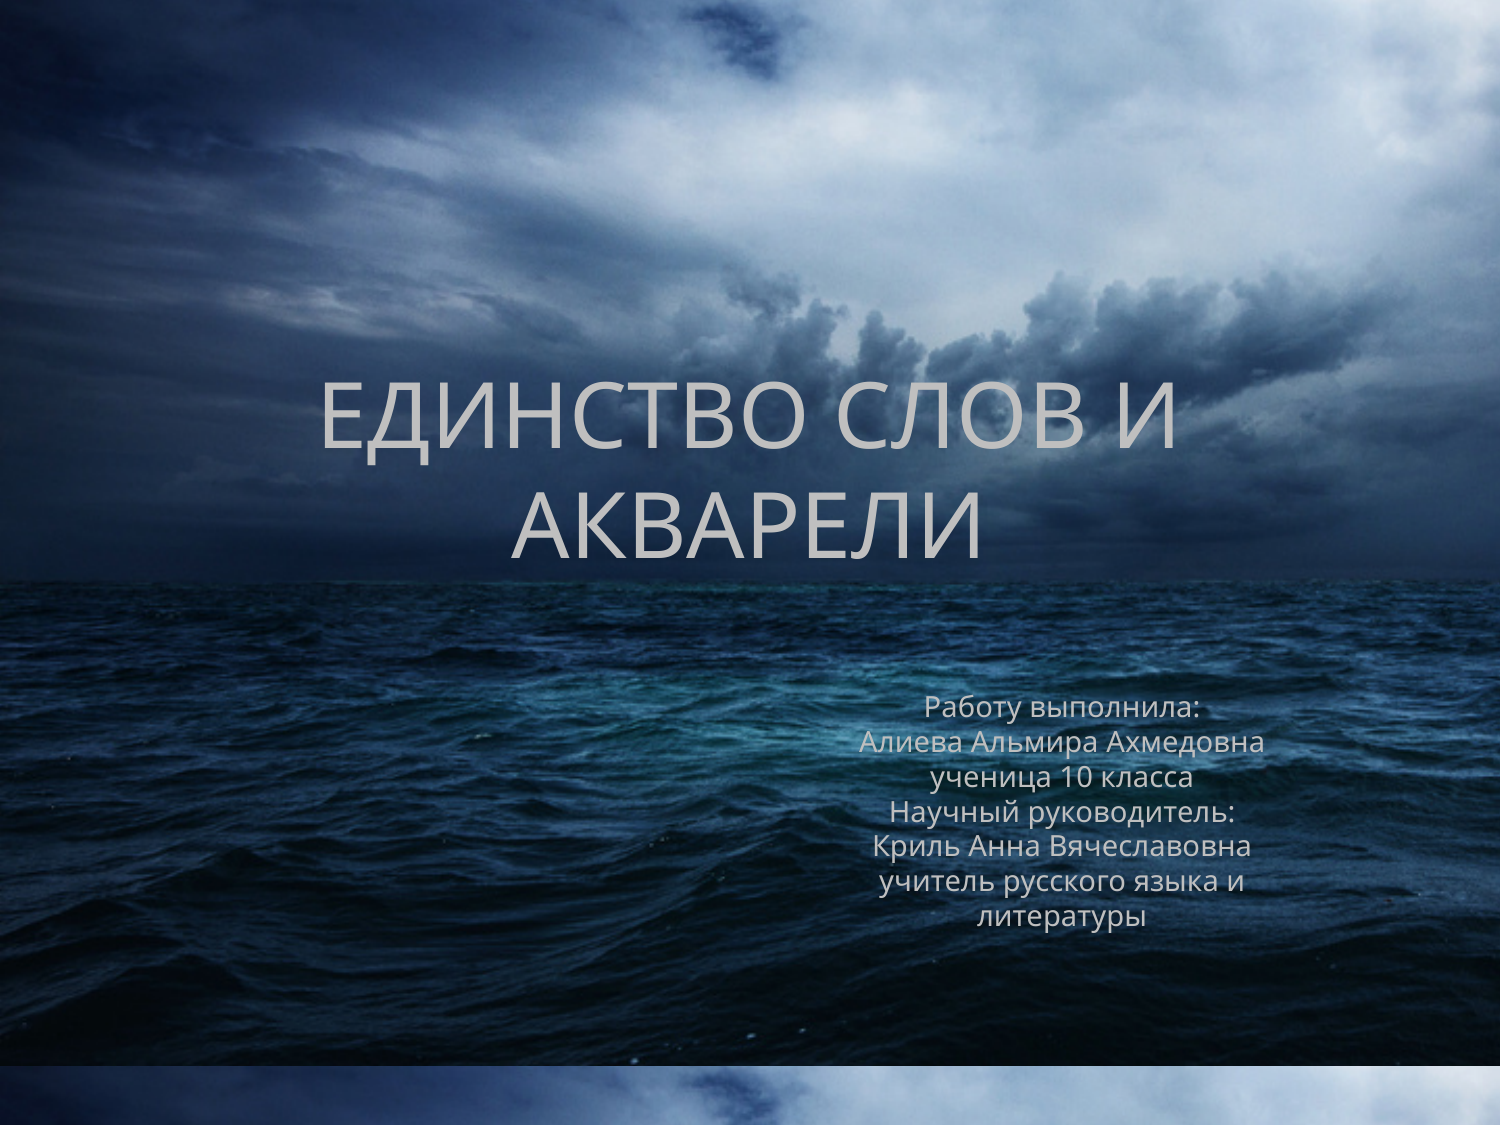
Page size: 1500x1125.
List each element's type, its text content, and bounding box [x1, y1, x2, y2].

text_box ЕДИНСТВО СЛОВ И АКВАРЕЛИ [112, 349, 1388, 591]
text_box Работу выполнила: Алиева Альмира Ахмедовна ученица 10 класса Научный руководитель: Криль Анна Вячеславовна учитель русского языка и литературы [537, 680, 1500, 1125]
picture [0, 0, 1500, 1125]
